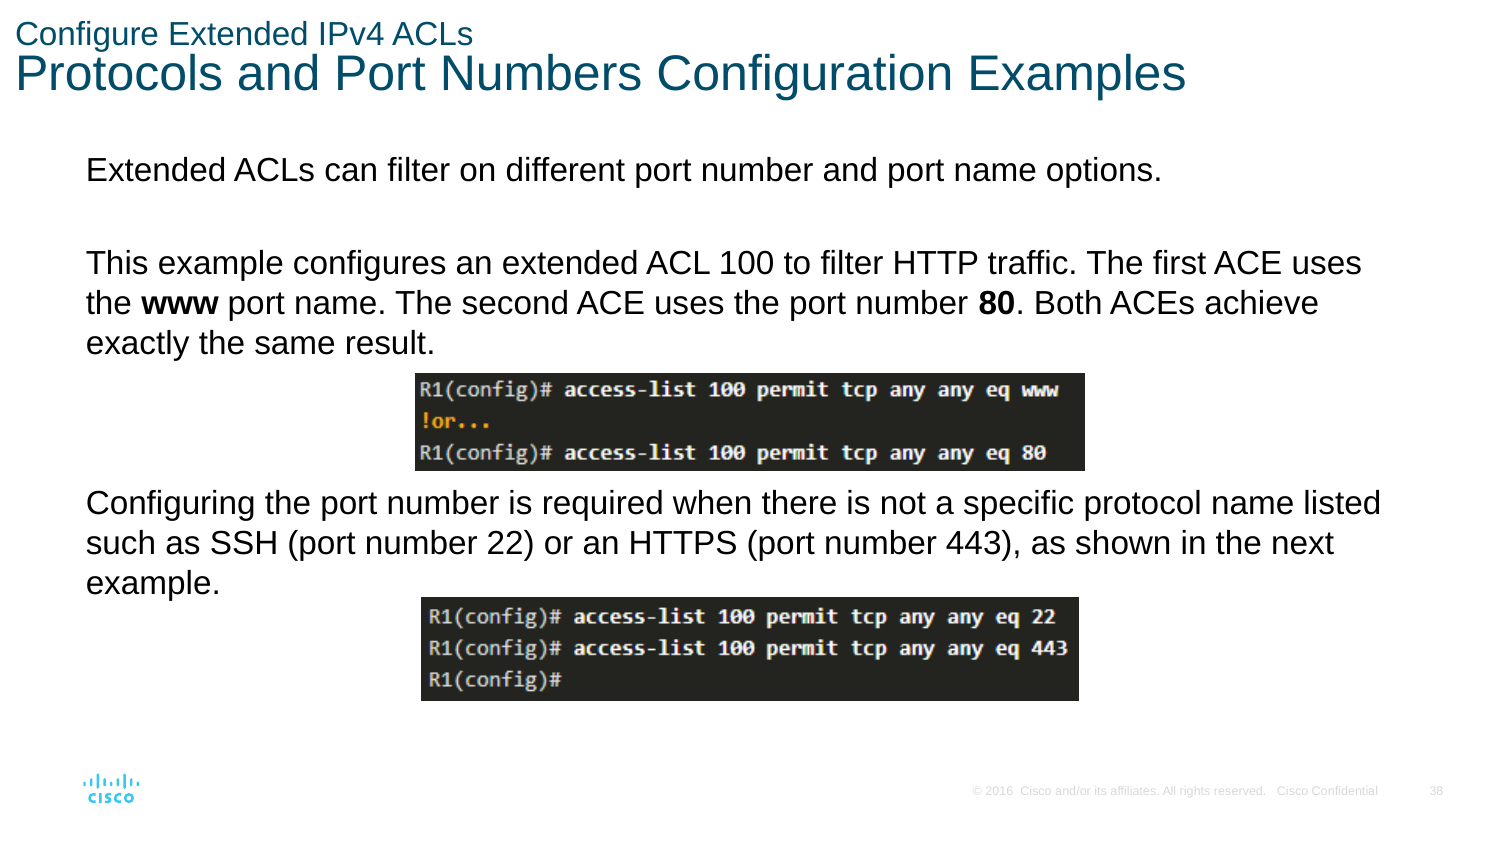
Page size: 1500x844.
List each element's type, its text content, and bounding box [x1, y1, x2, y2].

list Extended ACLs can filter on different port number and port name options. This example configures an extended ACL 100 to filter HTTP traffic. The first ACE uses the www port name. The second ACE uses the port number 80. Both ACEs achieve exactly the same result. [70, 140, 1430, 350]
text_box Configuring the port number is required when there is not a specific protocol name listed such as SSH (port number 22) or an HTTPS (port number 443), as shown in the next example. [70, 473, 1430, 650]
title Configure Extended IPv4 ACLs Protocols and Port Numbers Configuration Examples [0, 0, 1369, 121]
picture [421, 597, 1079, 701]
picture [415, 373, 1085, 471]
